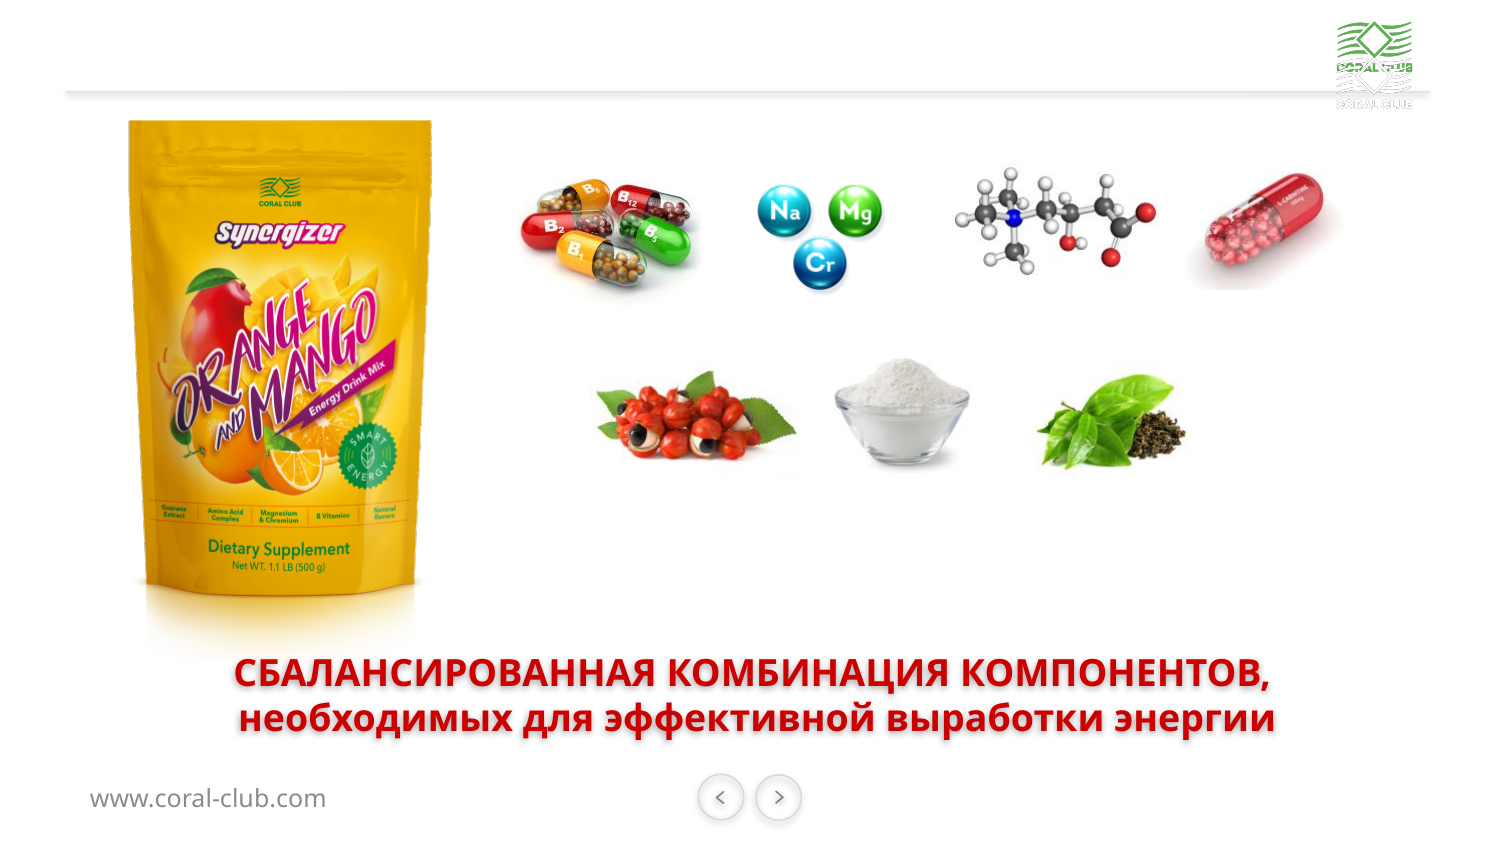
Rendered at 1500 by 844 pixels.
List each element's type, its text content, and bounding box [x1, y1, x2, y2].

picture [1184, 155, 1344, 290]
picture [0, 92, 707, 677]
picture [590, 362, 801, 482]
picture [818, 344, 988, 482]
picture [950, 146, 1162, 288]
picture [1335, 57, 1413, 109]
text_box СБАЛАНСИРОВАННАЯ КОМБИНАЦИЯ КОМПОНЕНТОВ, необходимых для эффективной выработки энергии [79, 625, 1435, 717]
picture [709, 169, 928, 304]
picture [1019, 362, 1211, 491]
